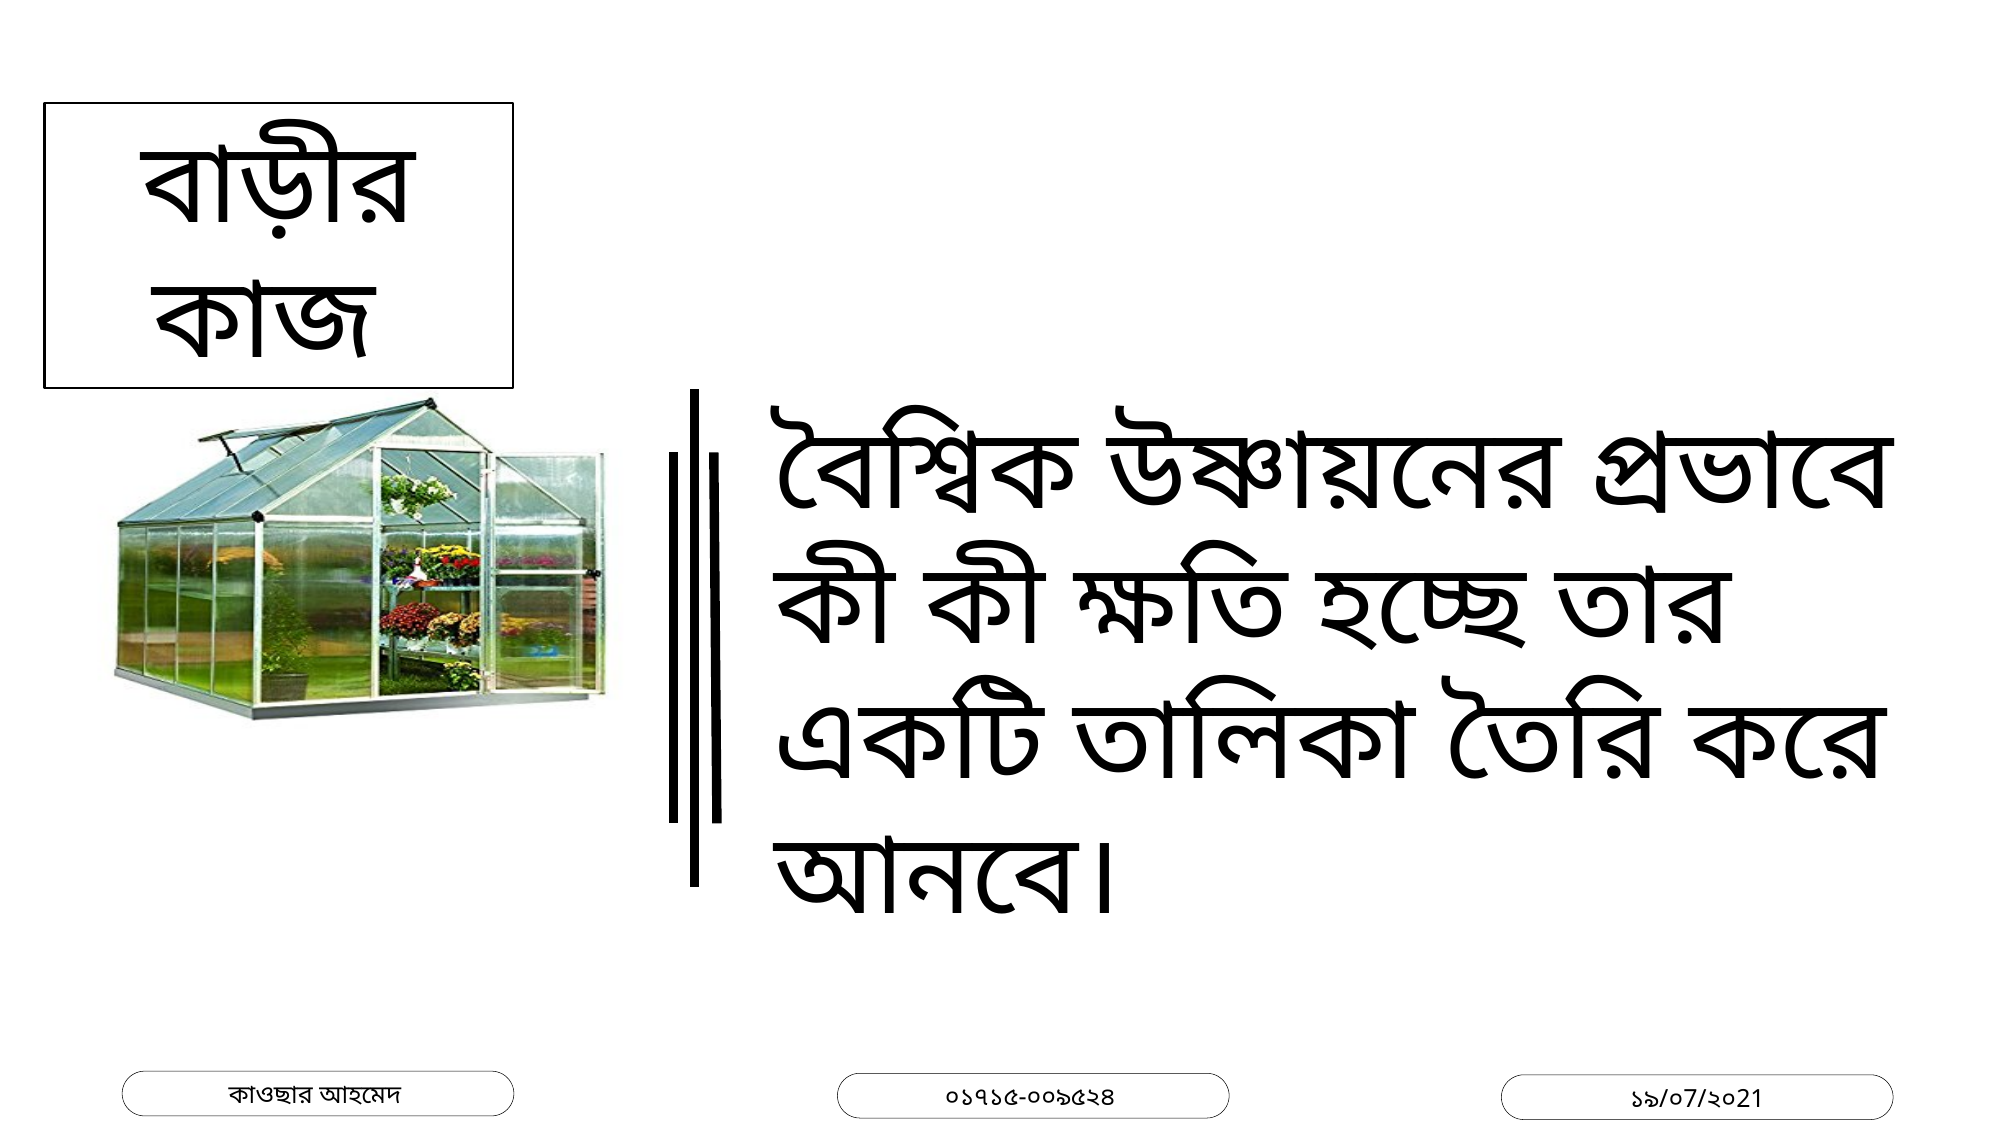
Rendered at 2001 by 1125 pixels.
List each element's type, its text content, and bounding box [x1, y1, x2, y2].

text_box বাড়ীর কাজ [44, 103, 514, 388]
text_box ১৯/০7/২০21 [1500, 1073, 1895, 1121]
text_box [713, 452, 717, 824]
text_box বৈশ্বিক উষ্ণায়নের প্রভাবে কী কী ক্ষতি হচ্ছে তার একটি তালিকা তৈরি করে আনবে। [759, 388, 1918, 944]
picture [97, 388, 625, 734]
text_box ০১৭১৫-০০৯৫২৪ [836, 1072, 1231, 1120]
text_box কাওছার আহমেদ [121, 1070, 515, 1117]
